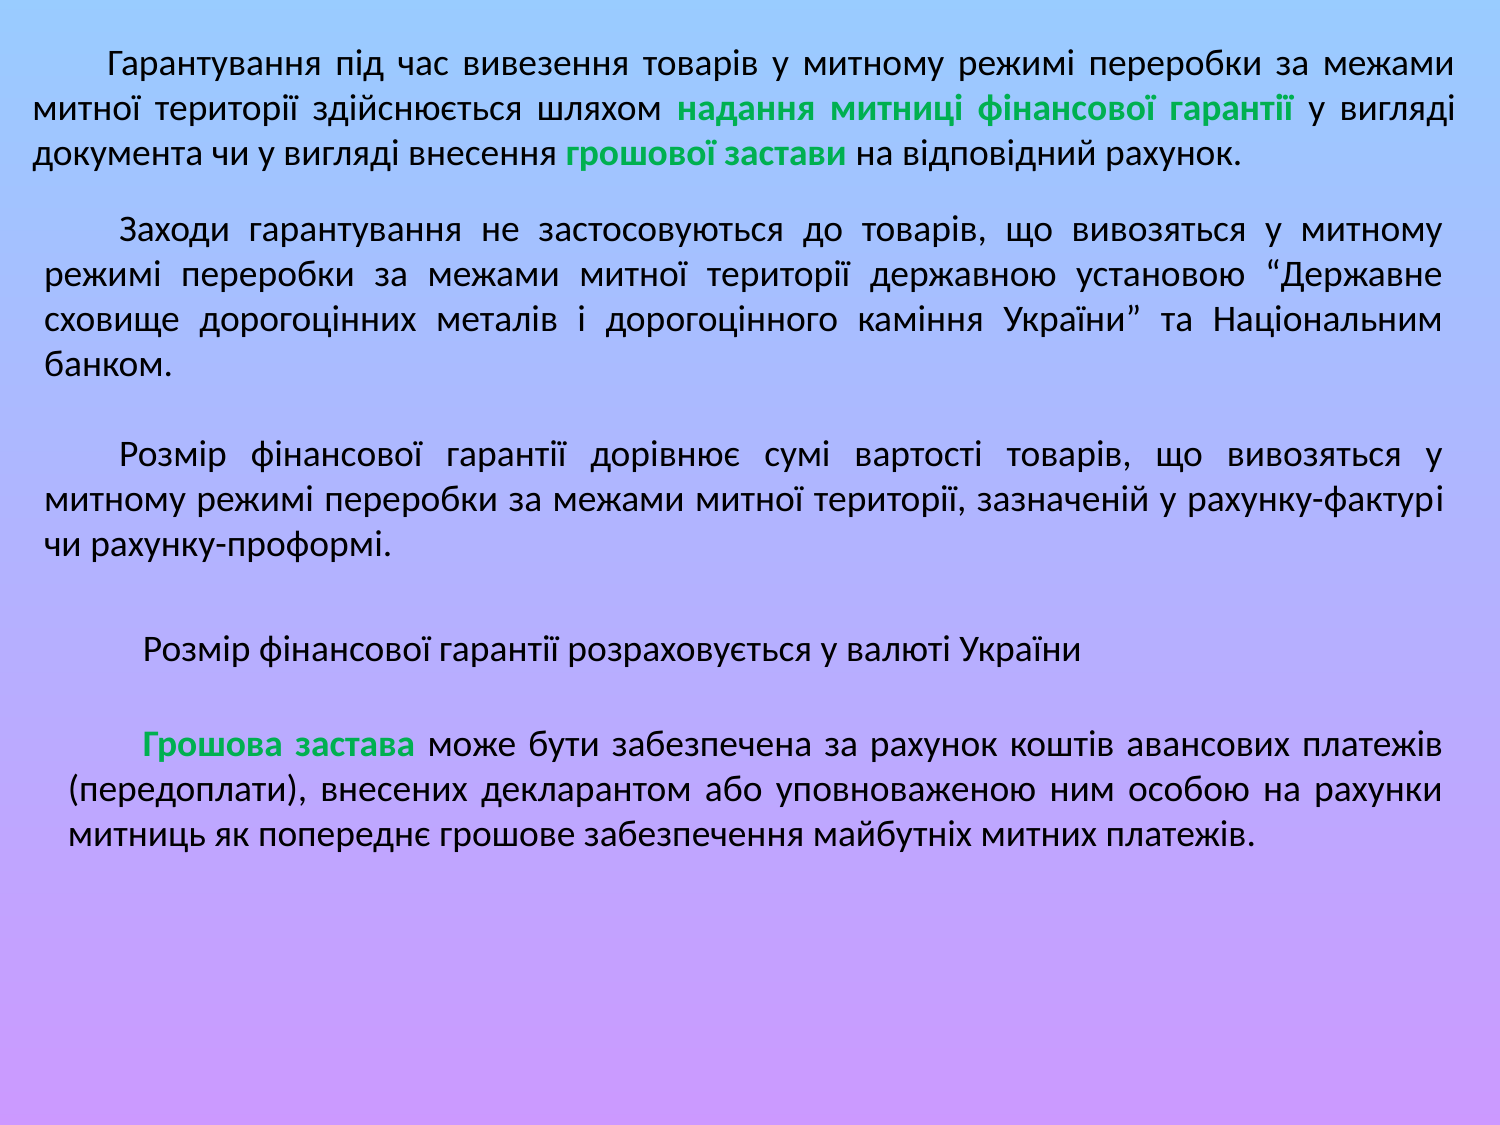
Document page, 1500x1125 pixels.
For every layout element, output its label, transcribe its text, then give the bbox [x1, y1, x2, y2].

text_box Гарантування під час вивезення товарів у митному режимі переробки за межами митної території здійснюється шляхом надання митниці фінансової гарантії у вигляді документа чи у вигляді внесення грошової застави на відповідний рахунок. [17, 30, 1471, 181]
text_box Грошова застава може бути забезпечена за рахунок коштів авансових платежів (передоплати), внесених декларантом або уповноваженою ним особою на рахунки митниць як попереднє грошове забезпечення майбутніх митних платежів. [53, 711, 1459, 862]
text_box Заходи гарантування не застосовуються до товарів, що вивозяться у митному режимі переробки за межами митної території державною установою “Державне сховище дорогоцінних металів і дорогоцінного каміння України” та Національним банком. Розмір фінансової гарантії дорівнює сумі вартості товарів, що вивозяться у митному режимі переробки за межами митної території, зазначеній у рахунку-фактурi чи рахунку-проформi. [29, 196, 1459, 571]
text_box Розмір фінансової гарантії розраховується у валюті України [53, 616, 1459, 677]
